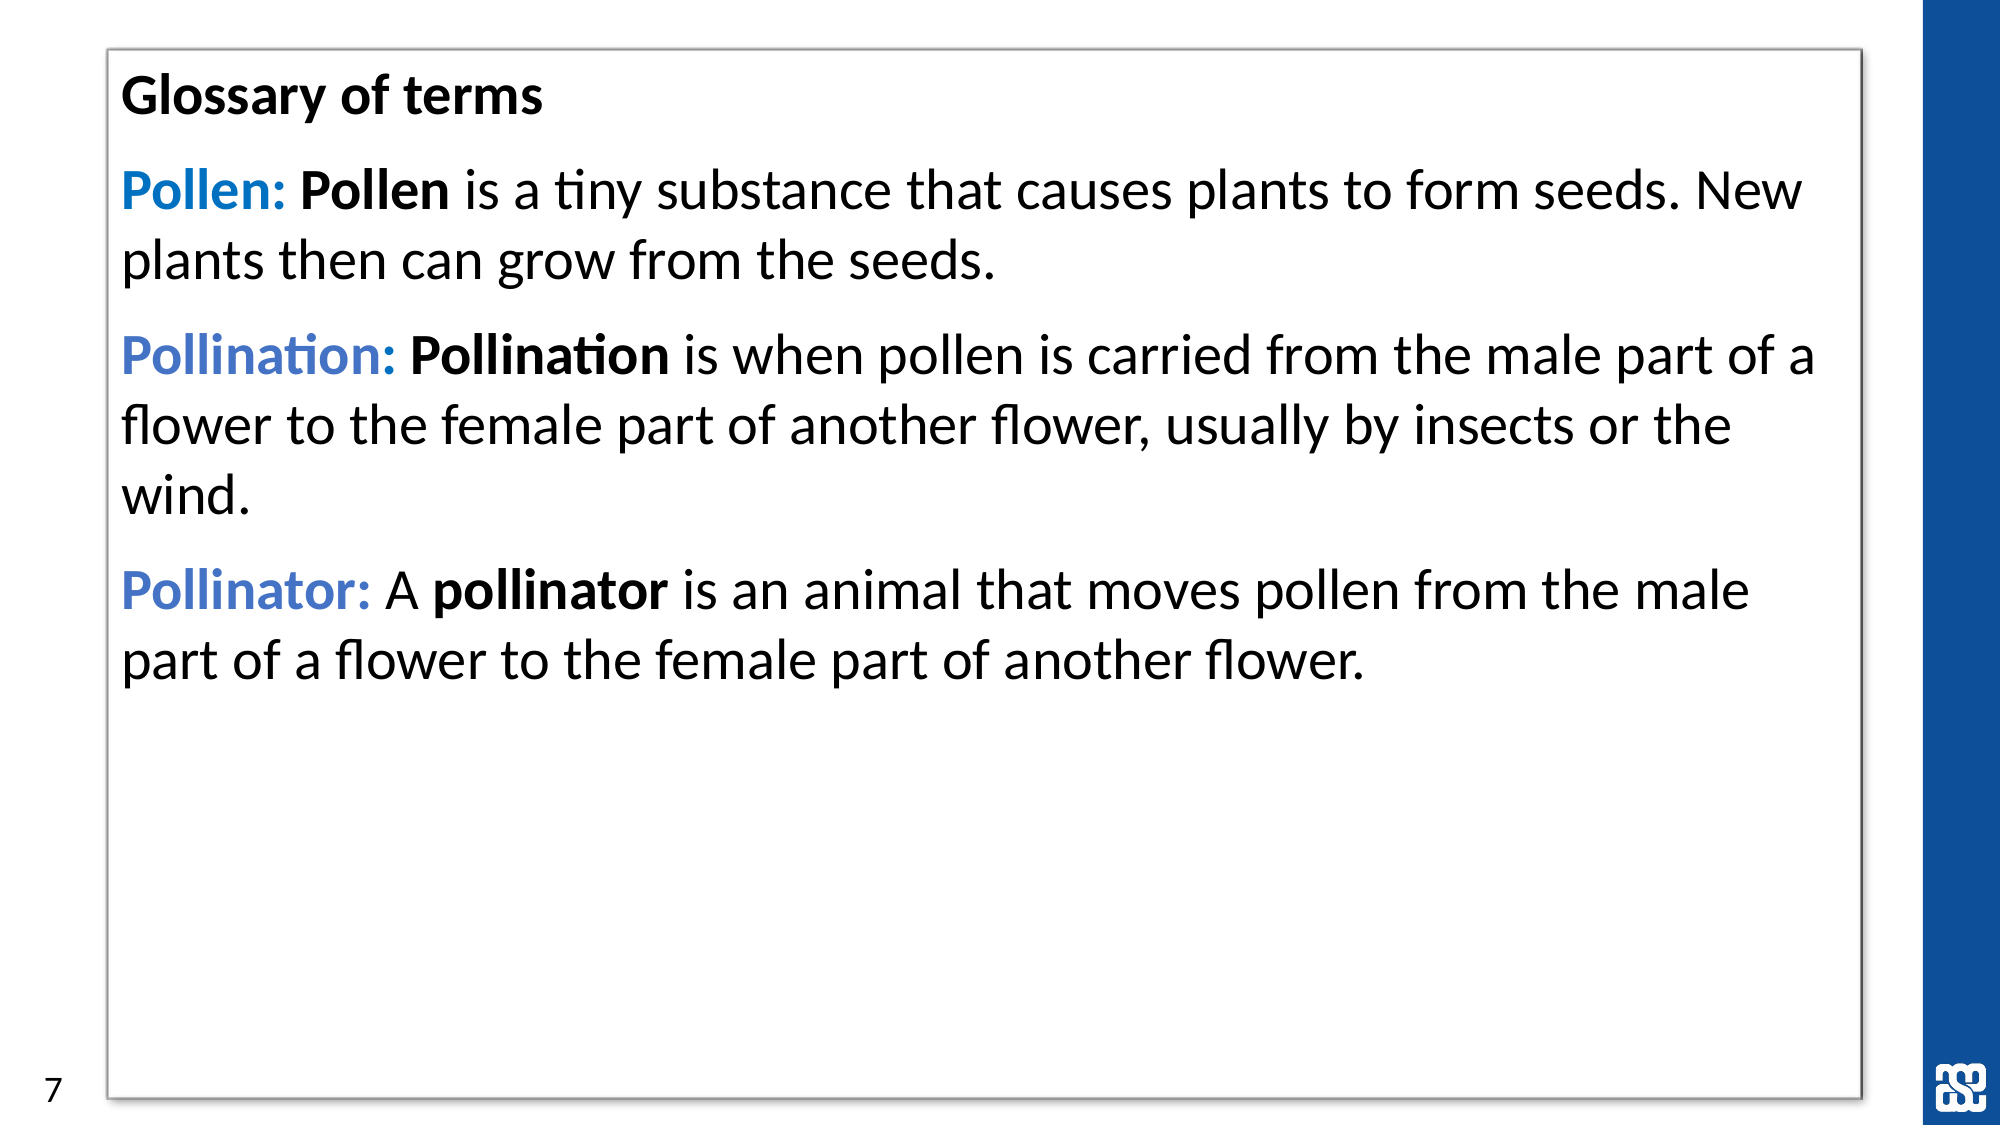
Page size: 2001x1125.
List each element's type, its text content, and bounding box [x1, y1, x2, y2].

text_box [1922, 0, 2000, 1125]
text_box Glossary of terms Pollen: Pollen is a tiny substance that causes plants to form seeds. New plants then can grow from the seeds. Pollination: Pollination is when pollen is carried from the male part of a flower to the female part of another flower, usually by insects or the wind. Pollinator: A pollinator is an animal that moves pollen from the male part of a flower to the female part of another flower. [111, 53, 1859, 1096]
text_box 7 [29, 1057, 107, 1117]
picture [1935, 1063, 1993, 1112]
